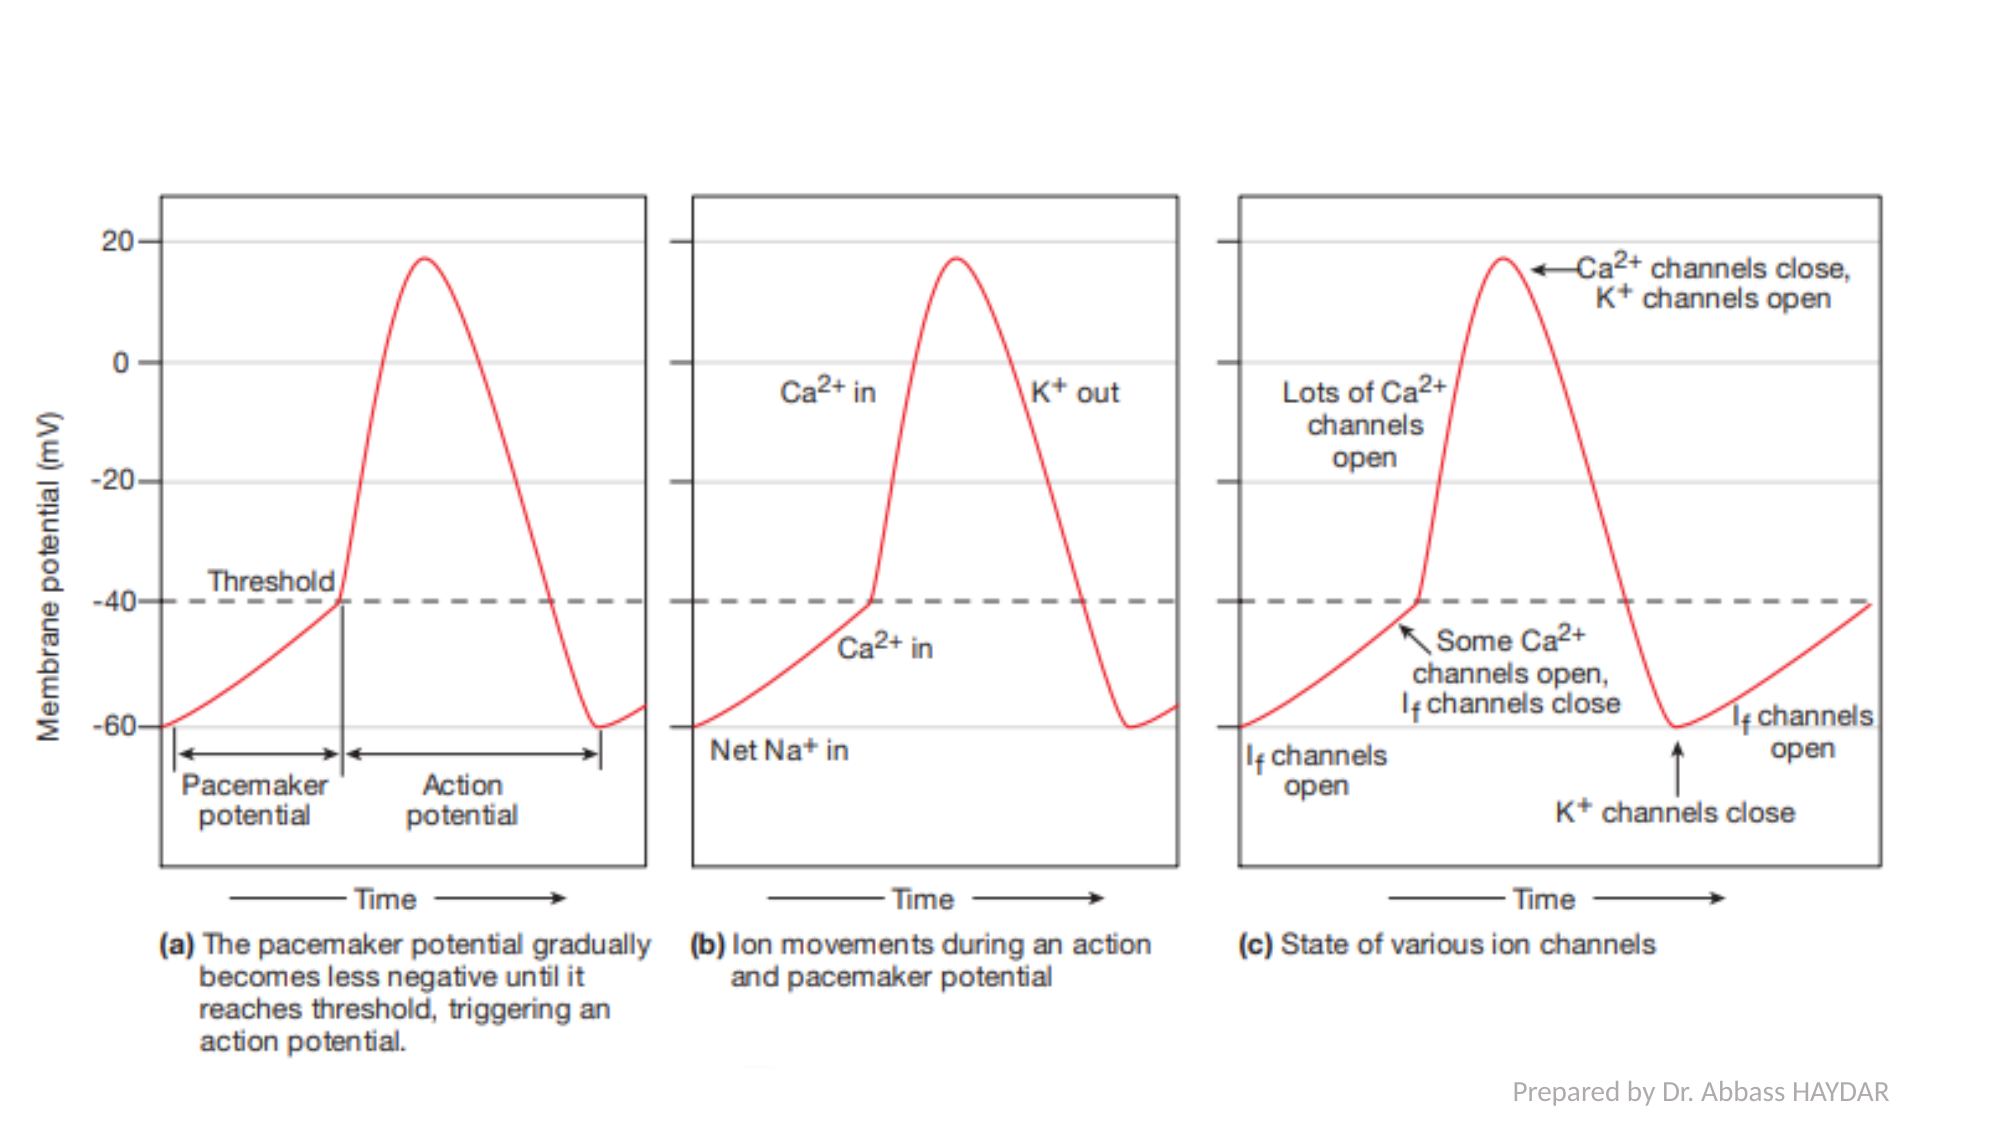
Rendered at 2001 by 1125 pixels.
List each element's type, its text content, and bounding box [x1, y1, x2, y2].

picture [0, 167, 2000, 1069]
text_box Prepared by Dr. Abbass HAYDAR [1497, 1069, 1905, 1115]
